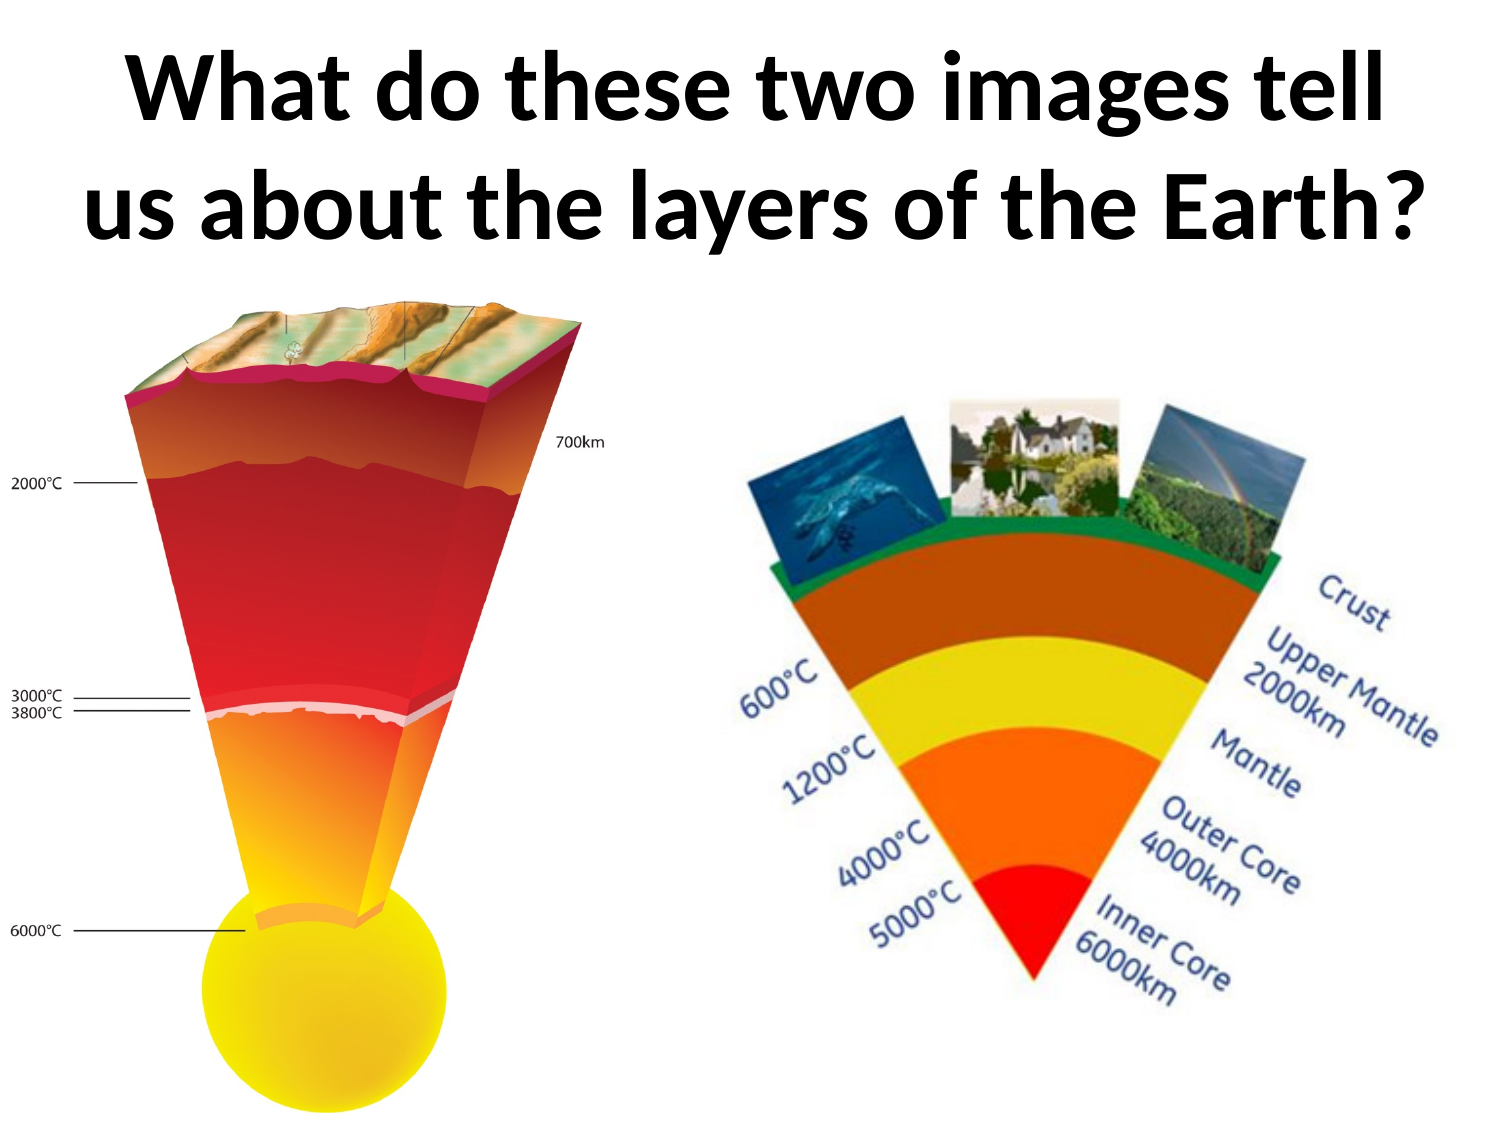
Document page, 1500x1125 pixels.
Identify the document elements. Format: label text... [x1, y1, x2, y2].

title What do these two images tell us about the layers of the Earth? [62, 37, 1450, 243]
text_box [4, 299, 1500, 1113]
